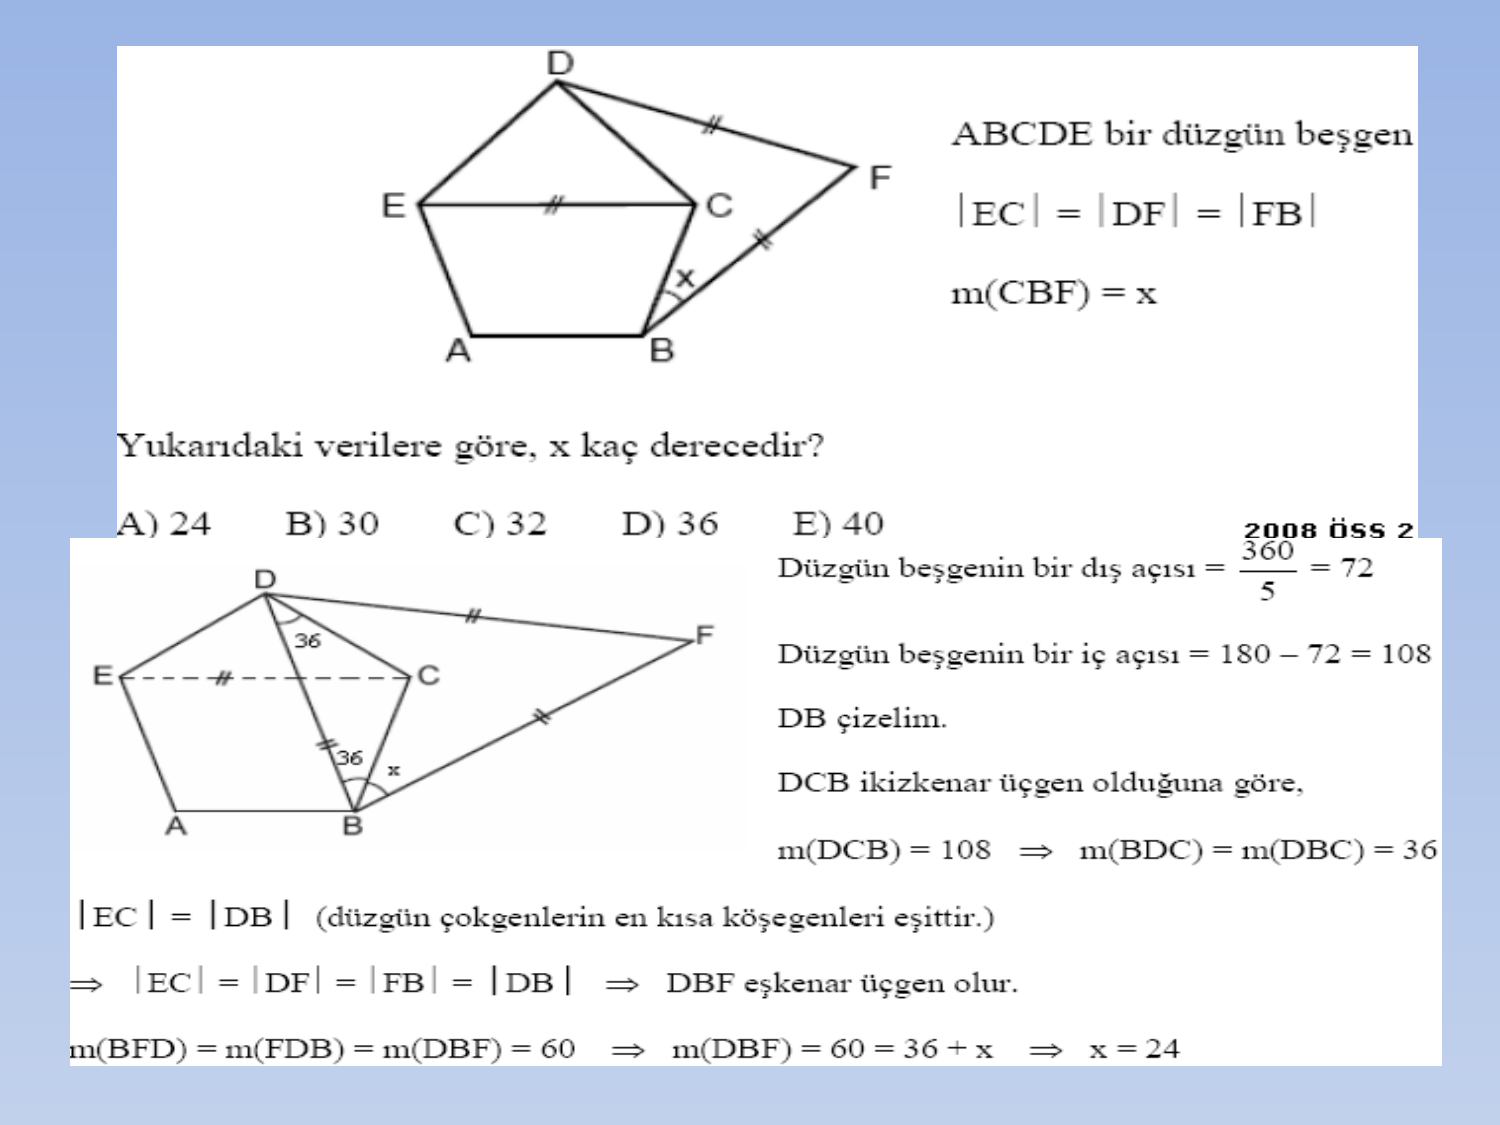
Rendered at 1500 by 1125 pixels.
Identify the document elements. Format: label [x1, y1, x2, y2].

picture [70, 46, 1442, 1066]
